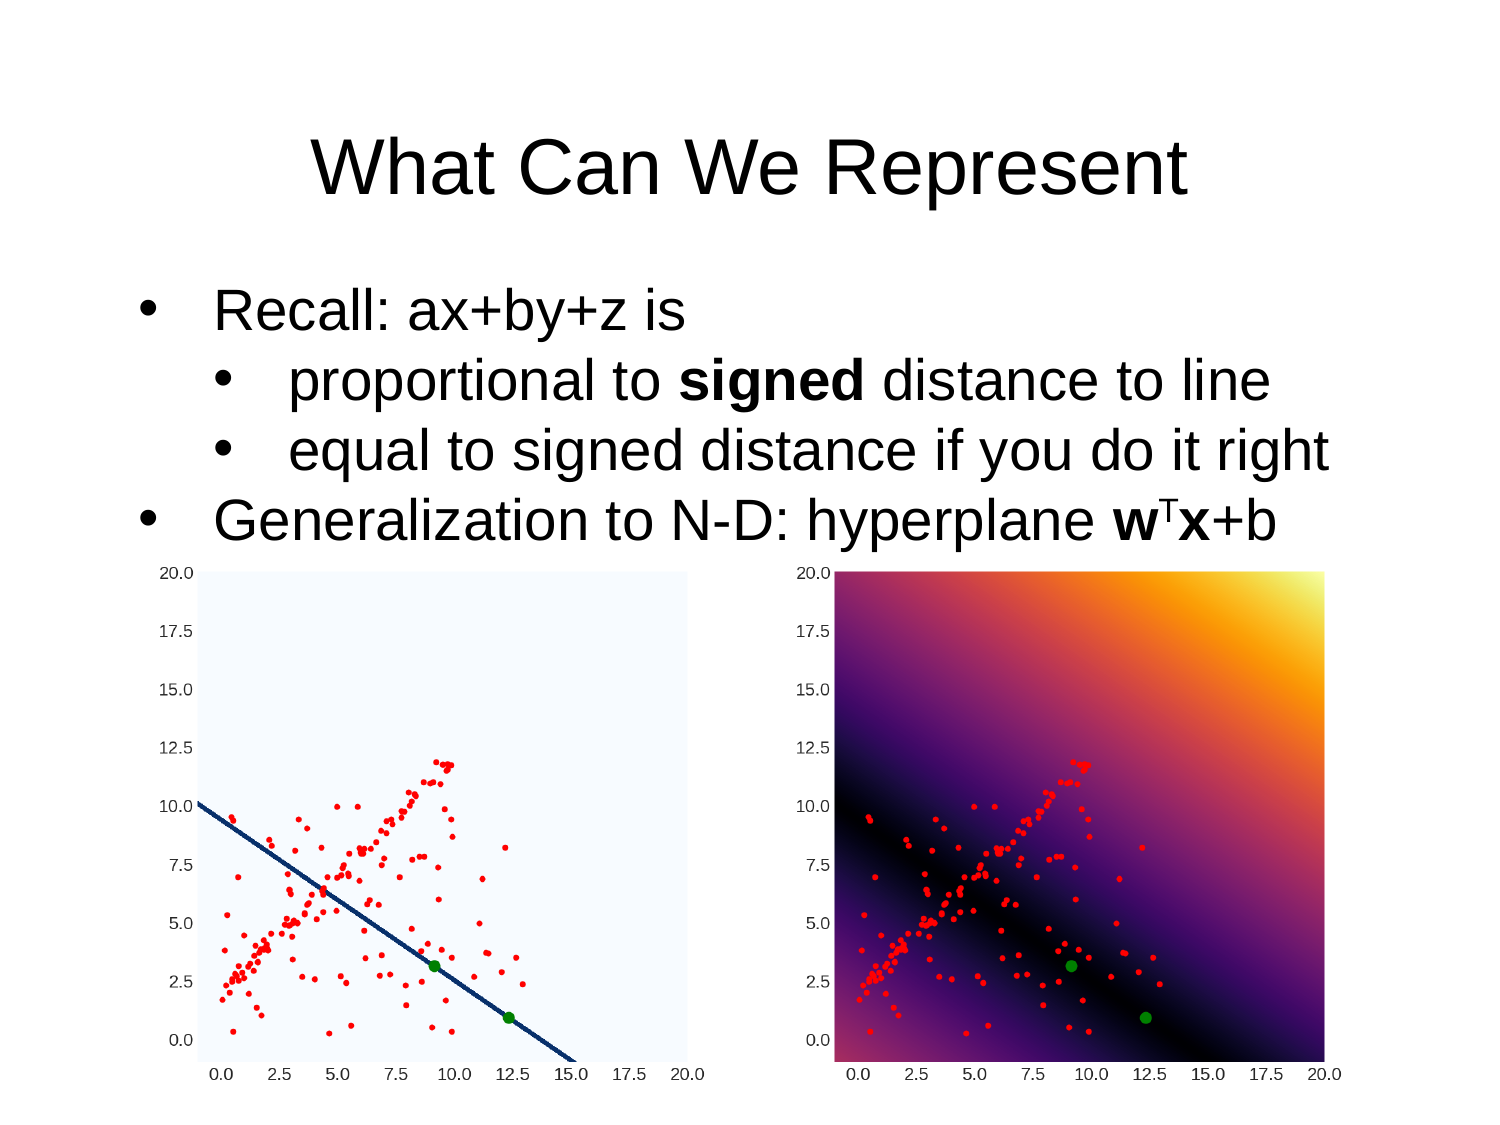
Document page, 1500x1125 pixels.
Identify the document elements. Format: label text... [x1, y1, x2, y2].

text_box Recall: ax+by+z is proportional to signed distance to line equal to signed distance if you do it right Generalization to N-D: hyperplane wTx+b [123, 264, 1480, 560]
title What Can We Represent [103, 59, 1397, 278]
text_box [154, 561, 1346, 1087]
